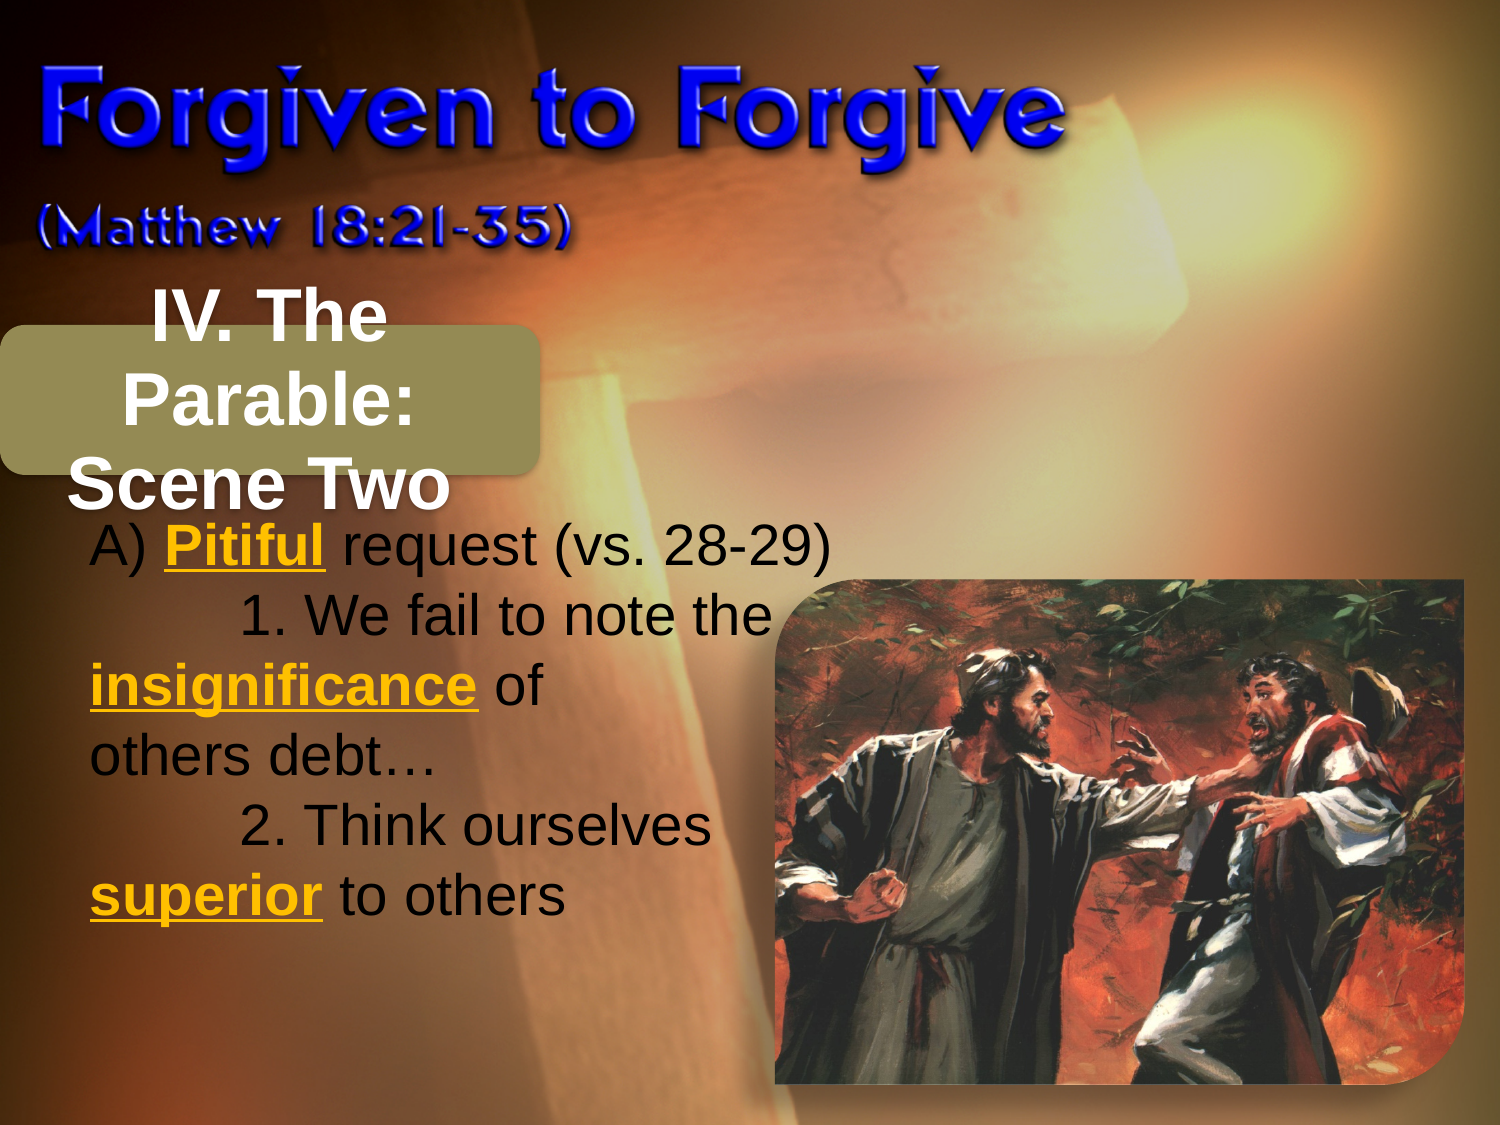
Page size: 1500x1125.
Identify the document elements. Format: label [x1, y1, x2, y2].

text_box [0, 324, 1500, 476]
picture [0, 476, 1500, 1125]
picture [0, 0, 1500, 324]
